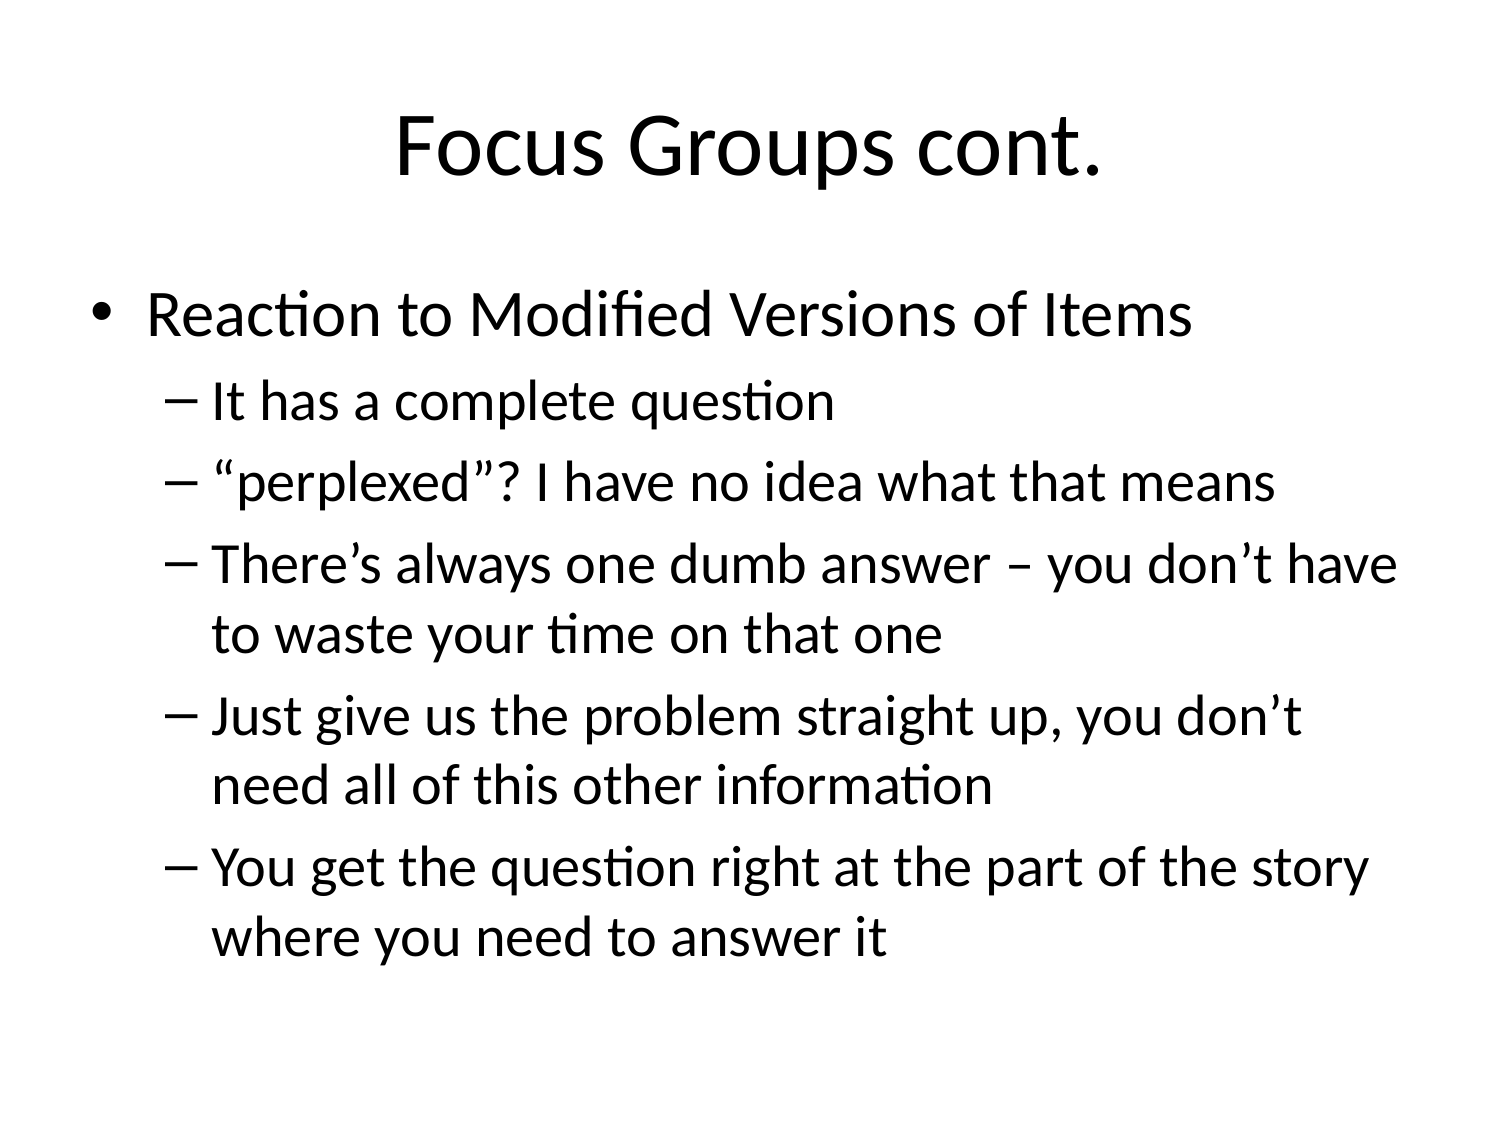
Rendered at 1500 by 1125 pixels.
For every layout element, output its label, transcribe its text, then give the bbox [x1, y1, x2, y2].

title Focus Groups cont. [75, 45, 1425, 233]
list Reaction to Modified Versions of Items It has a complete question “perplexed”? I have no idea what that means There’s always one dumb answer – you don’t have to waste your time on that one Just give us the problem straight up, you don’t need all of this other information You get the question right at the part of the story where you need to answer it [75, 262, 1425, 1005]
